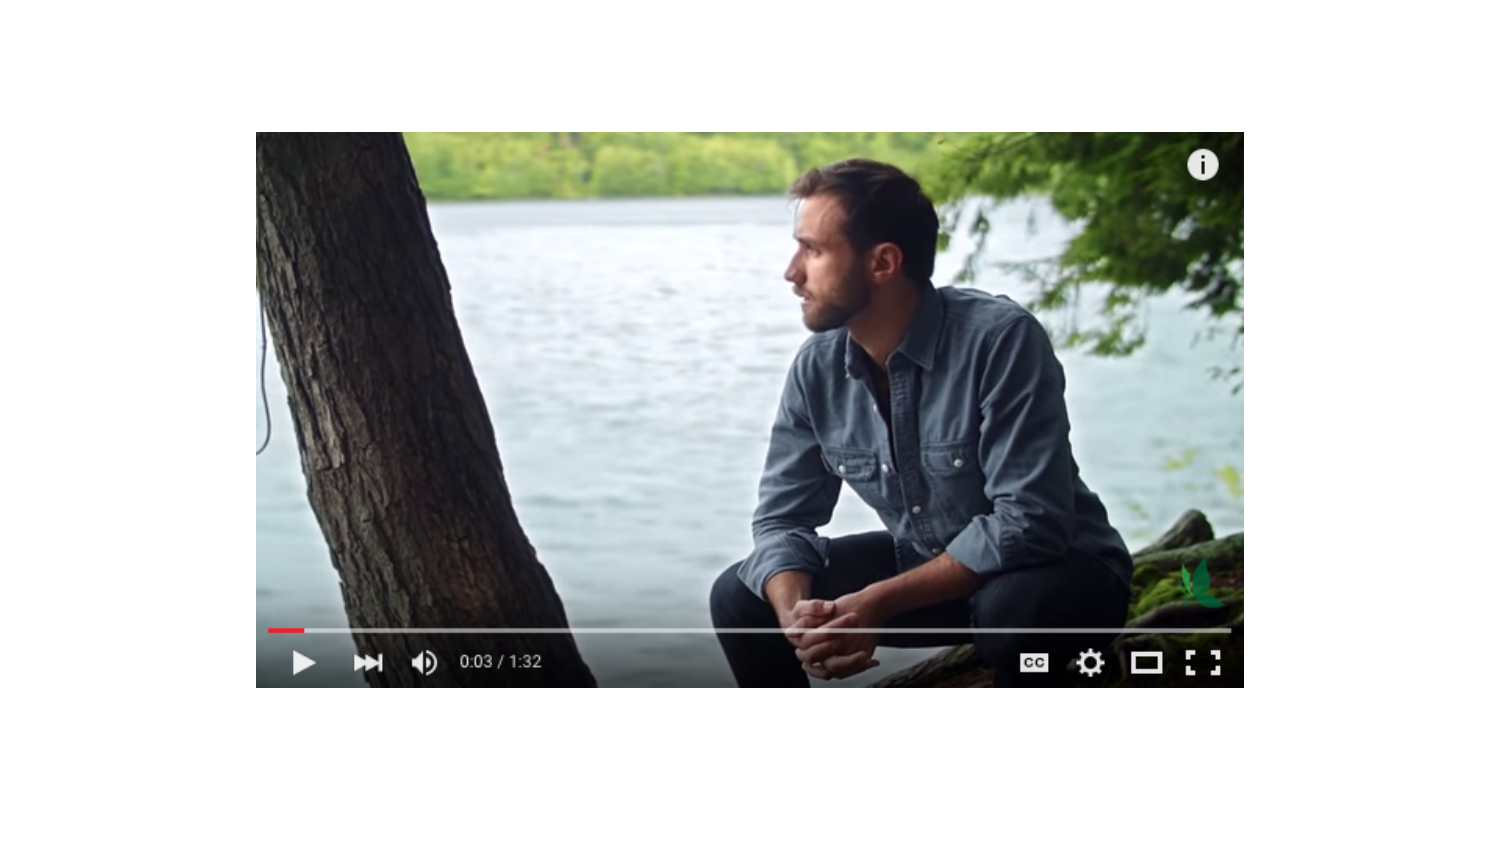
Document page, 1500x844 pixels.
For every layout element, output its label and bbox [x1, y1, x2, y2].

picture [255, 132, 1244, 688]
